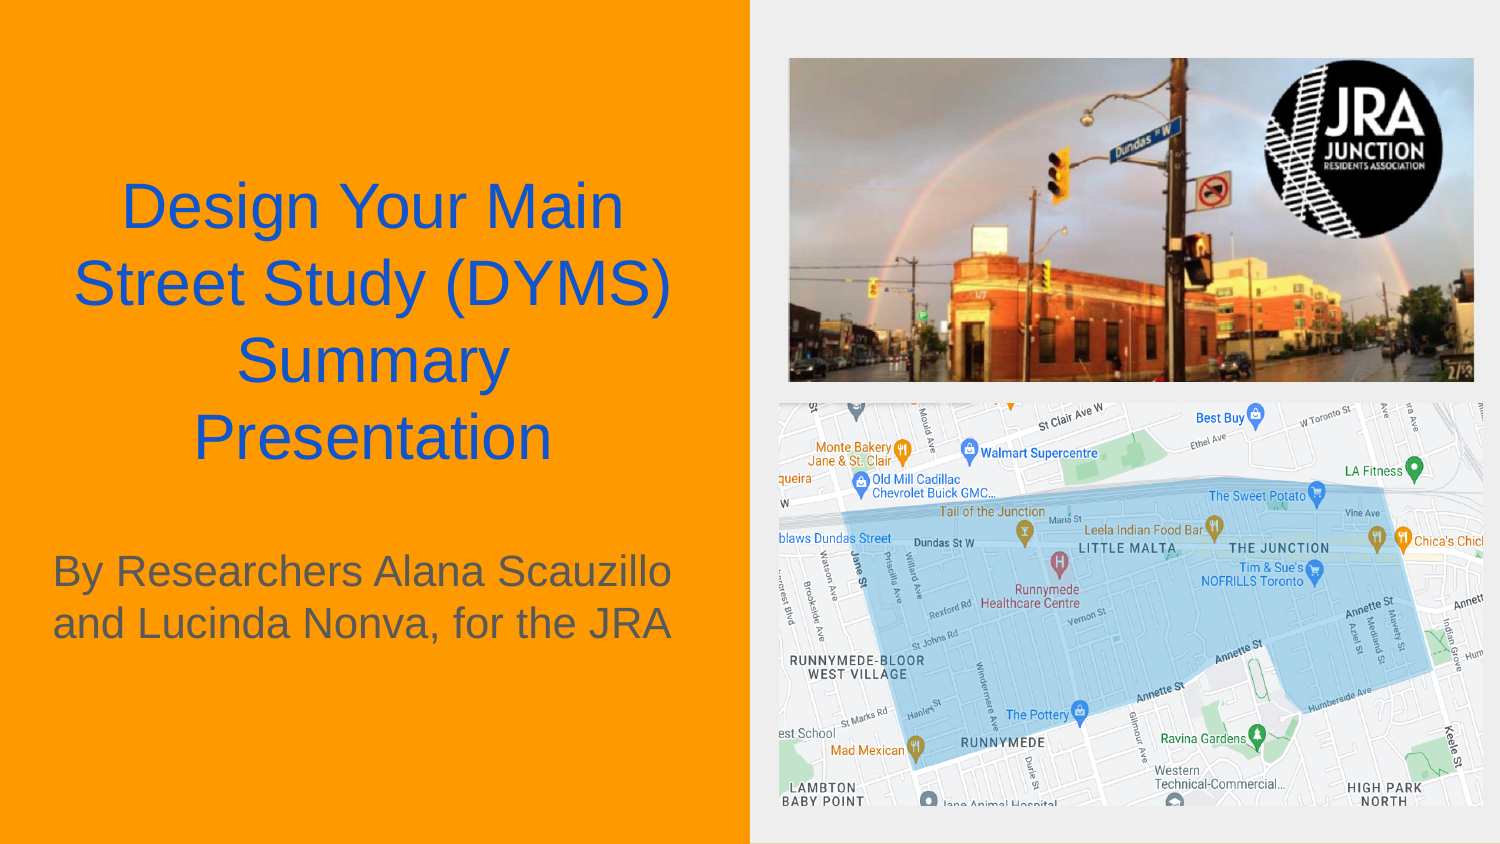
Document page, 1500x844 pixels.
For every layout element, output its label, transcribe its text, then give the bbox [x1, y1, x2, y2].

subtitle By Researchers Alana Scauzillo and Lucinda Nonva, for the JRA [30, 527, 695, 731]
title Design Your Main Street Study (DYMS) Summary Presentation [41, 115, 706, 488]
picture [787, 57, 1475, 383]
picture [779, 403, 1484, 807]
